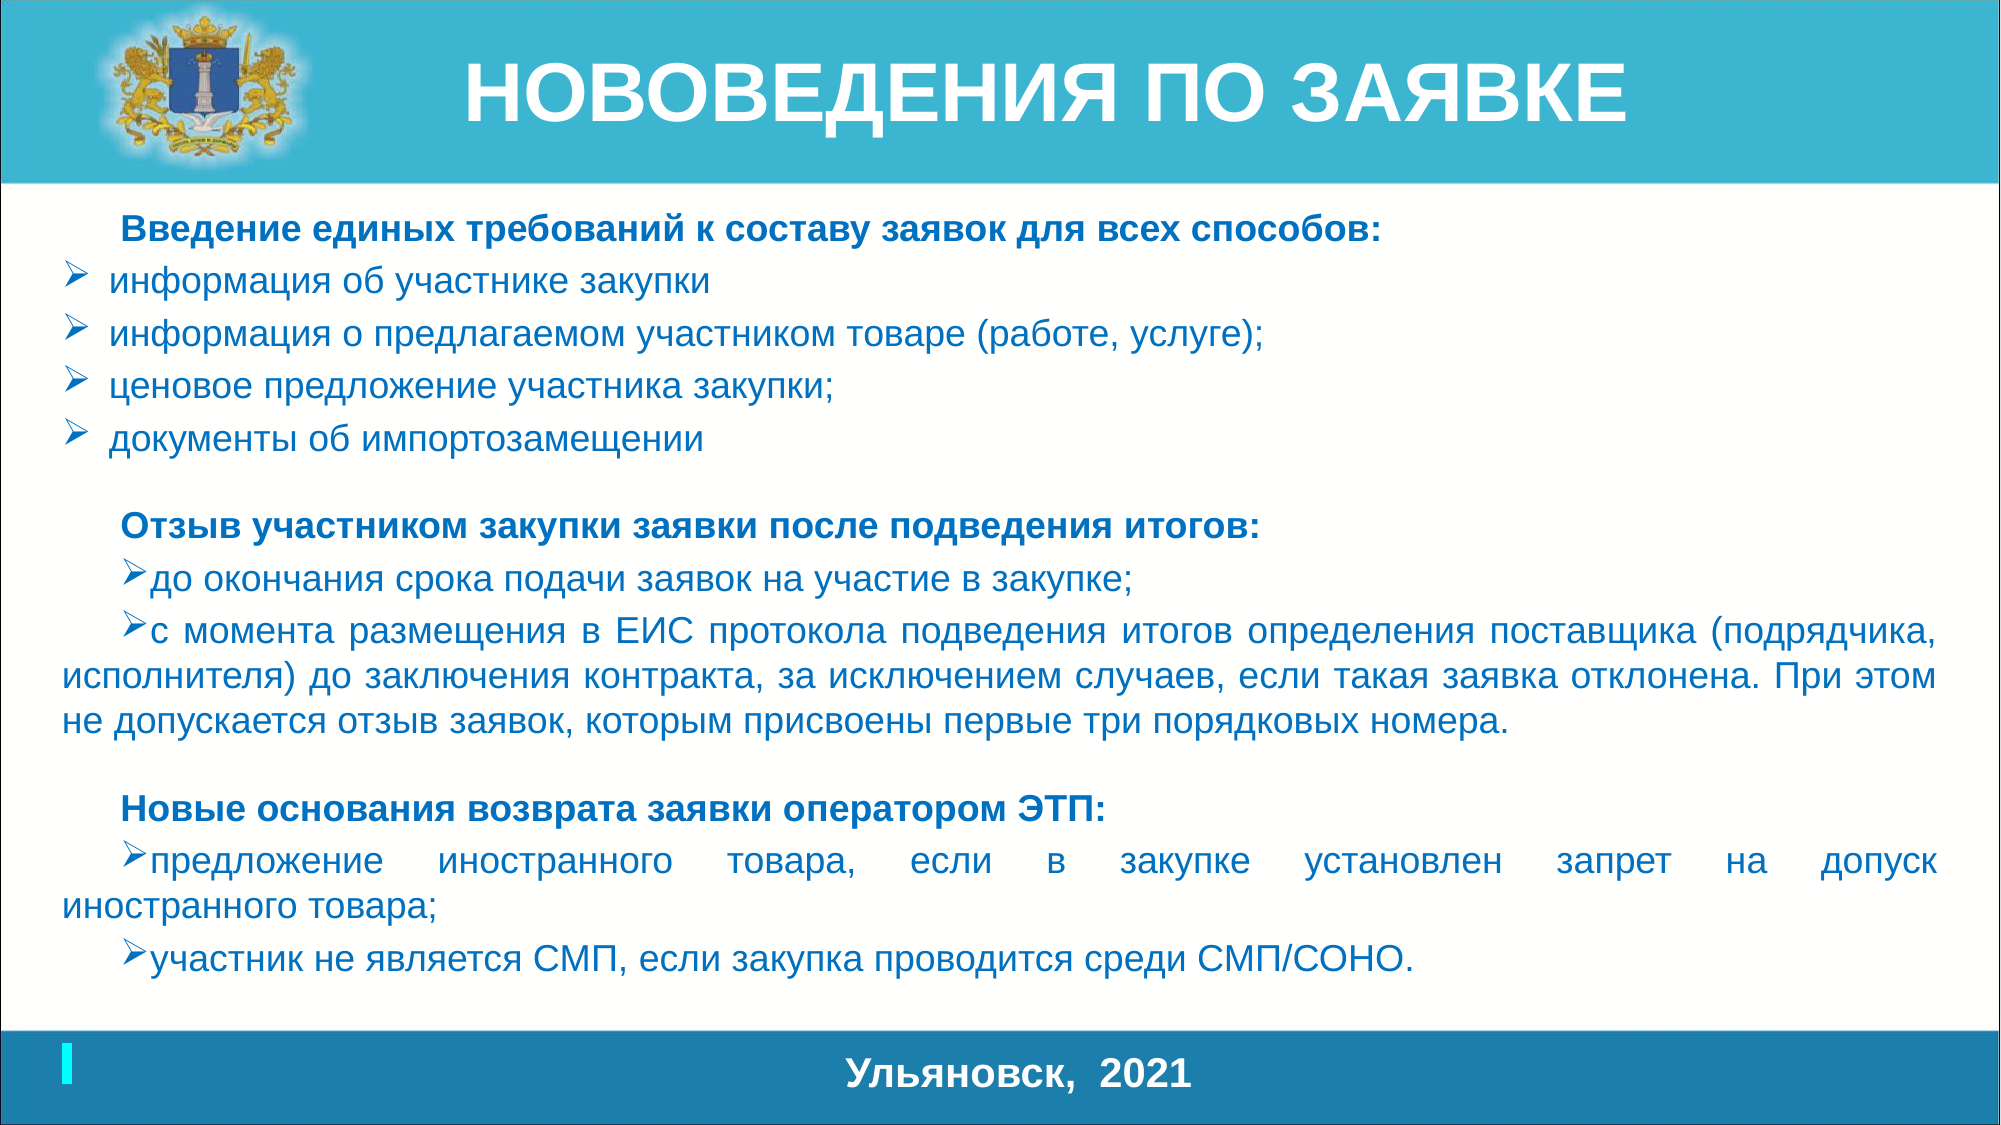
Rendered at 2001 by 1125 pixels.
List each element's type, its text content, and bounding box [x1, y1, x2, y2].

picture [0, 0, 2001, 1125]
title НОВОВЕДЕНИЯ ПО ЗАЯВКЕ [149, 5, 1851, 172]
subtitle Введение единых требований к составу заявок для всех способов: информация об участнике закупки информация о предлагаемом участником товаре (работе, услуге); ценовое предложение участника закупки; документы об импортозамещении Отзыв участником закупки заявки после подведения итогов: до окончания срока подачи заявок на участие в закупке; с момента размещения в ЕИС протокола подведения итогов определения поставщика (подрядчика, исполнителя) до заключения контракта, за исключением случаев, если такая заявка отклонена. При этом не допускается отзыв заявок, которым присвоены первые три порядковых номера. Новые основания возврата заявки оператором ЭТП: предложение иностранного товара, если в закупке установлен запрет на допуск иностранного товара; участник не является СМП, если закупка проводится среди СМП/СОНО. [46, 196, 1954, 1037]
text_box Ульяновск, 2021 [245, 1037, 1793, 1103]
